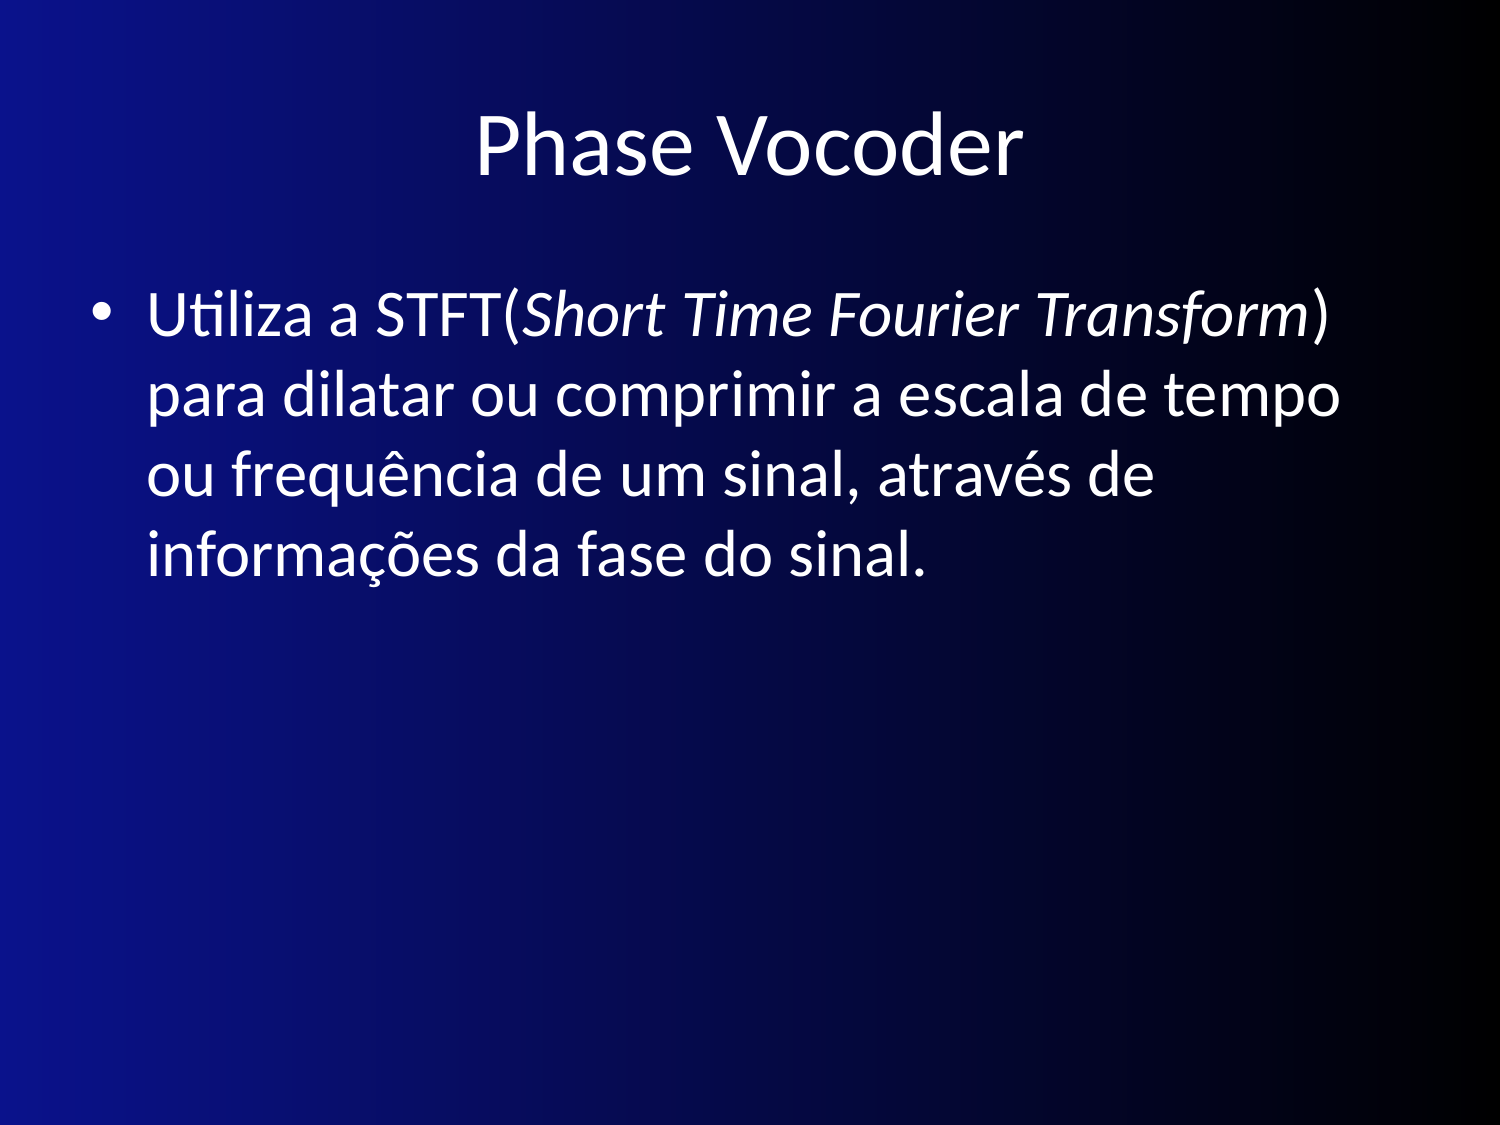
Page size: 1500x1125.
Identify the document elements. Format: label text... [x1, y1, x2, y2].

title Phase Vocoder [75, 45, 1425, 233]
list Utiliza a STFT(Short Time Fourier Transform) para dilatar ou comprimir a escala de tempo ou frequência de um sinal, através de informações da fase do sinal. [75, 262, 1425, 1005]
